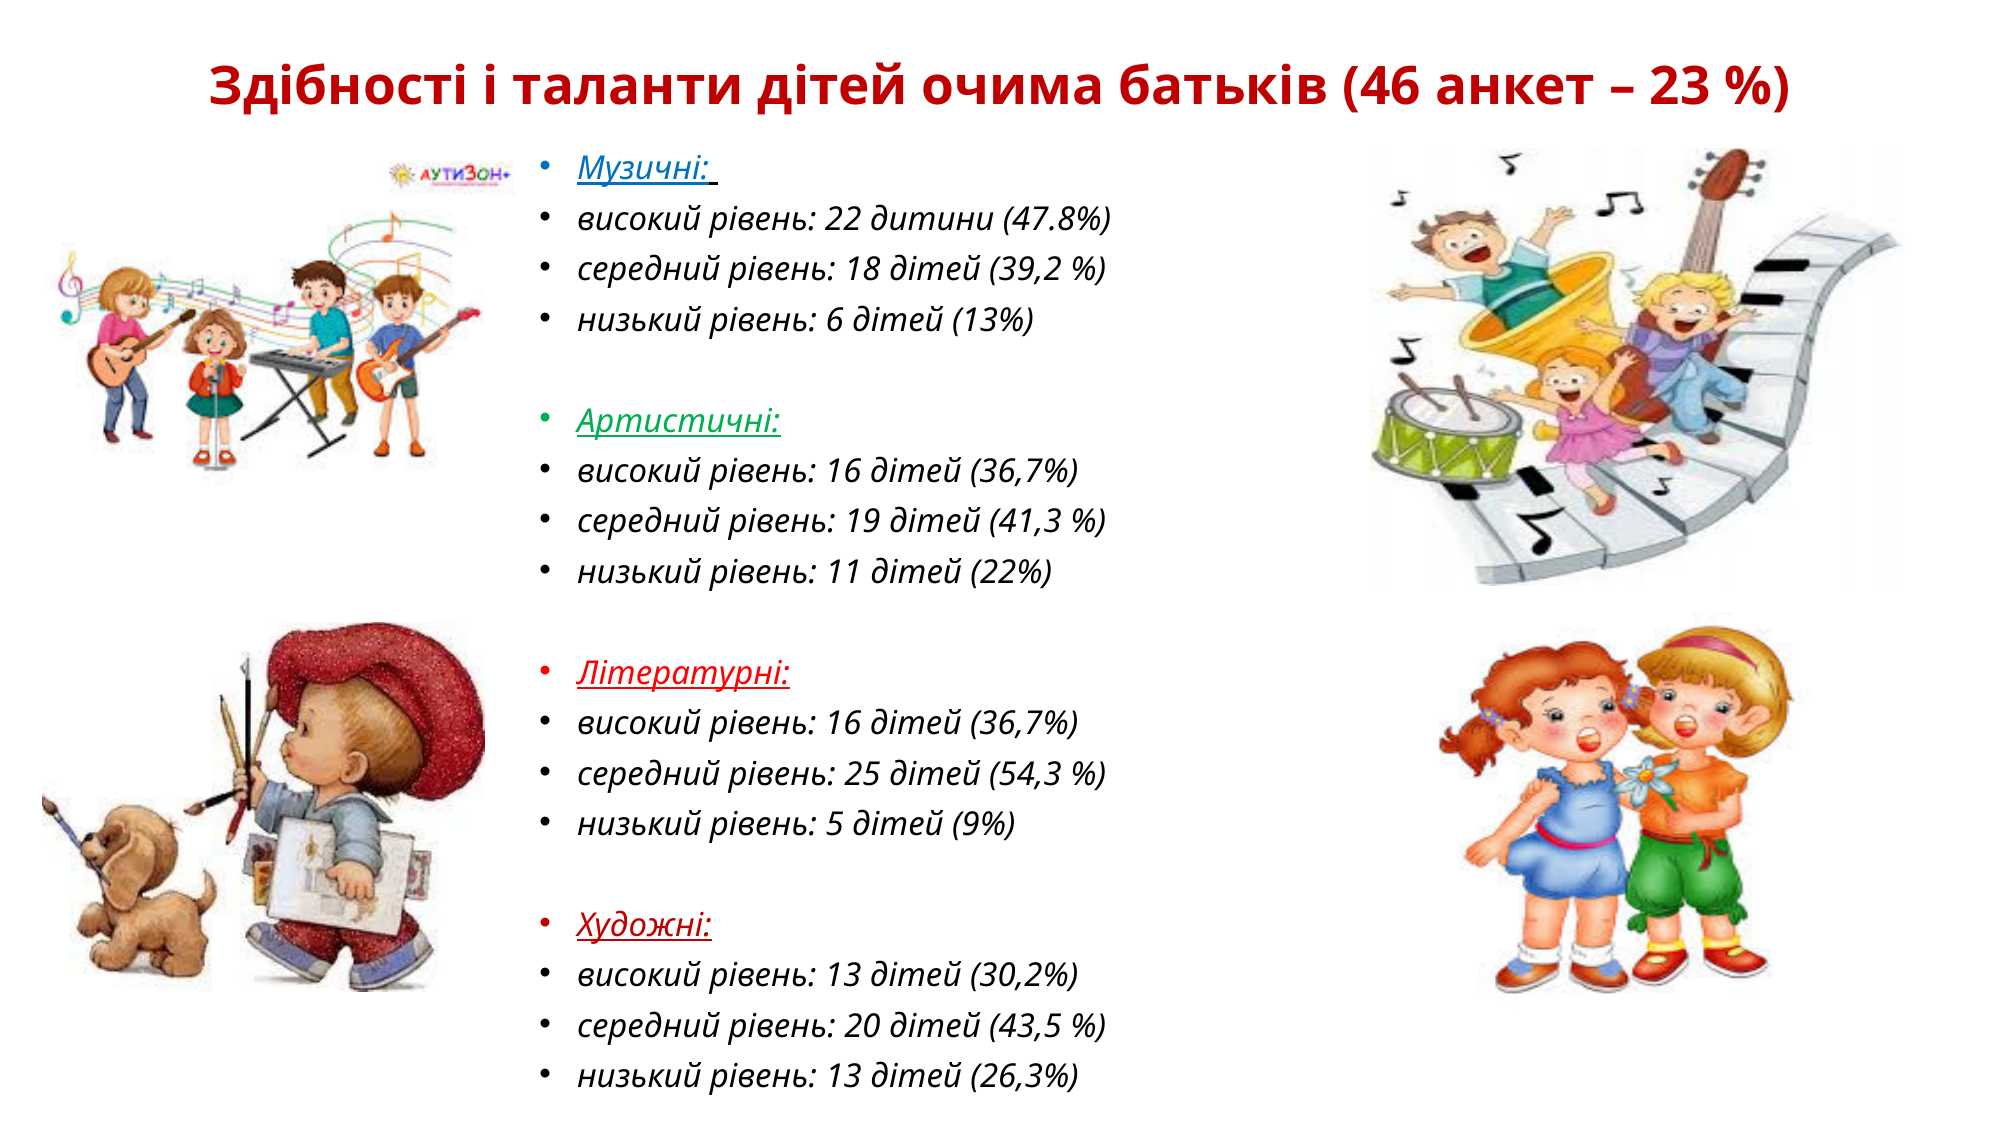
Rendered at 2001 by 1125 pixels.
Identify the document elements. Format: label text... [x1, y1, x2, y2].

list Музичні: високий рівень: 22 дитини (47.8%) середний рівень: 18 дітей (39,2 %) низький рівень: 6 дітей (13%) Артистичні: високий рівень: 16 дітей (36,7%) середний рівень: 19 дітей (41,3 %) низький рівень: 11 дітей (22%) Літературні: високий рівень: 16 дітей (36,7%) середний рівень: 25 дітей (54,3 %) низький рівень: 5 дітей (9%) Художні: високий рівень: 13 дітей (30,2%) середний рівень: 20 дітей (43,5 %) низький рівень: 13 дітей (26,3%) [524, 140, 1553, 1105]
picture [1369, 148, 1905, 586]
picture [42, 622, 485, 992]
picture [14, 146, 525, 536]
picture [1362, 598, 1912, 1026]
title Здібності і таланти дітей очима батьків (46 анкет – 23 %) [137, 29, 1863, 140]
